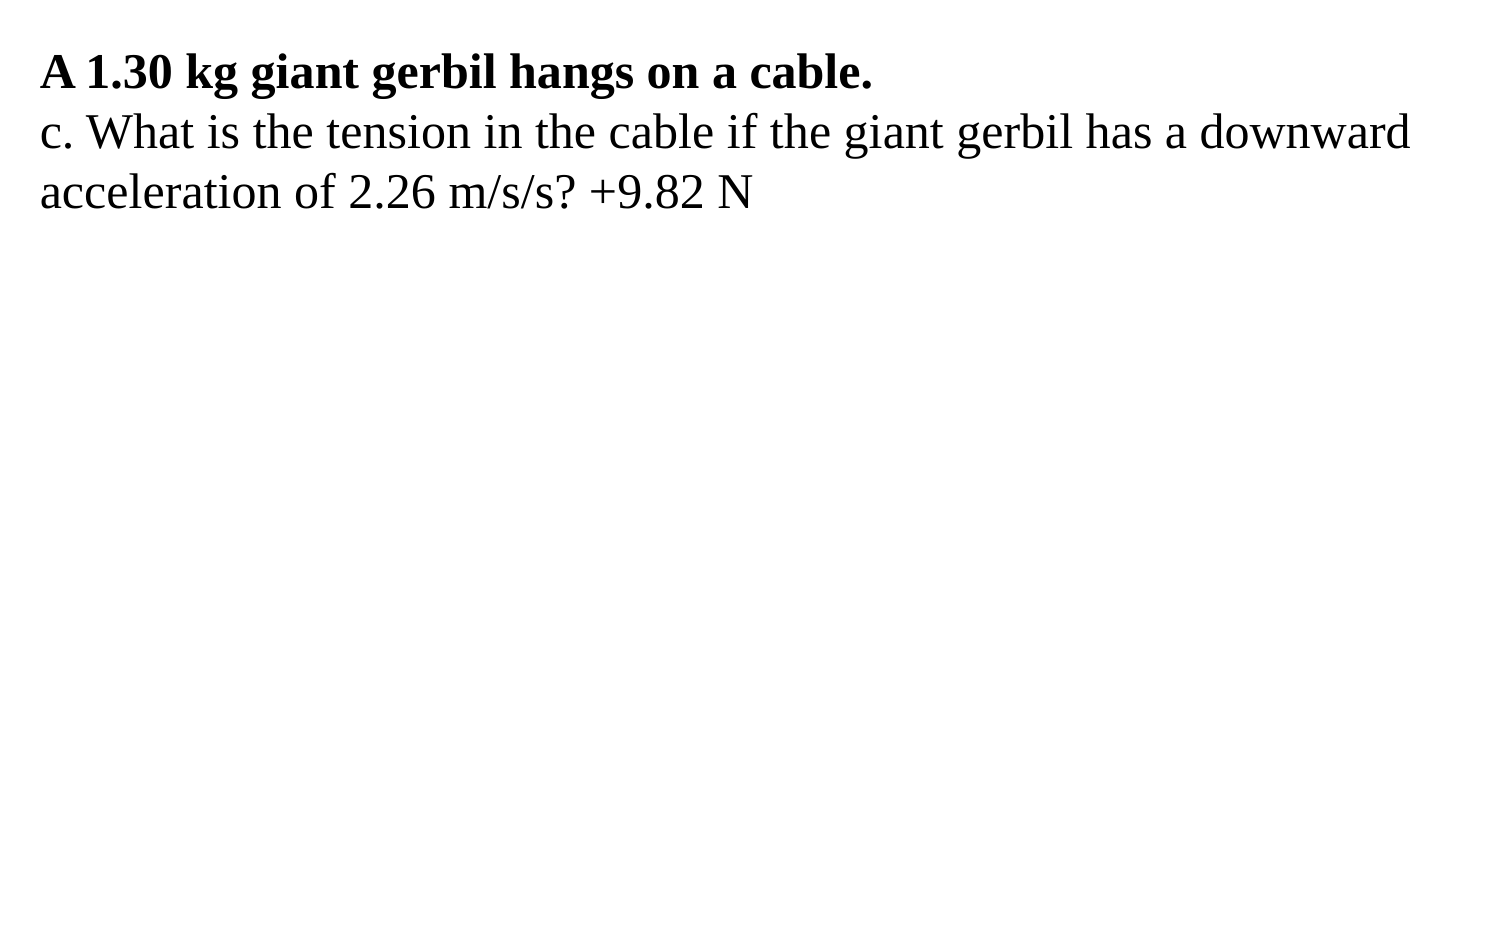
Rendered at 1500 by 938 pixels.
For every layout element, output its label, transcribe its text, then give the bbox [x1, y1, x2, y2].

text_box A 1.30 kg giant gerbil hangs on a cable. c. What is the tension in the cable if the giant gerbil has a downward acceleration of 2.26 m/s/s? +9.82 N [24, 31, 1475, 286]
